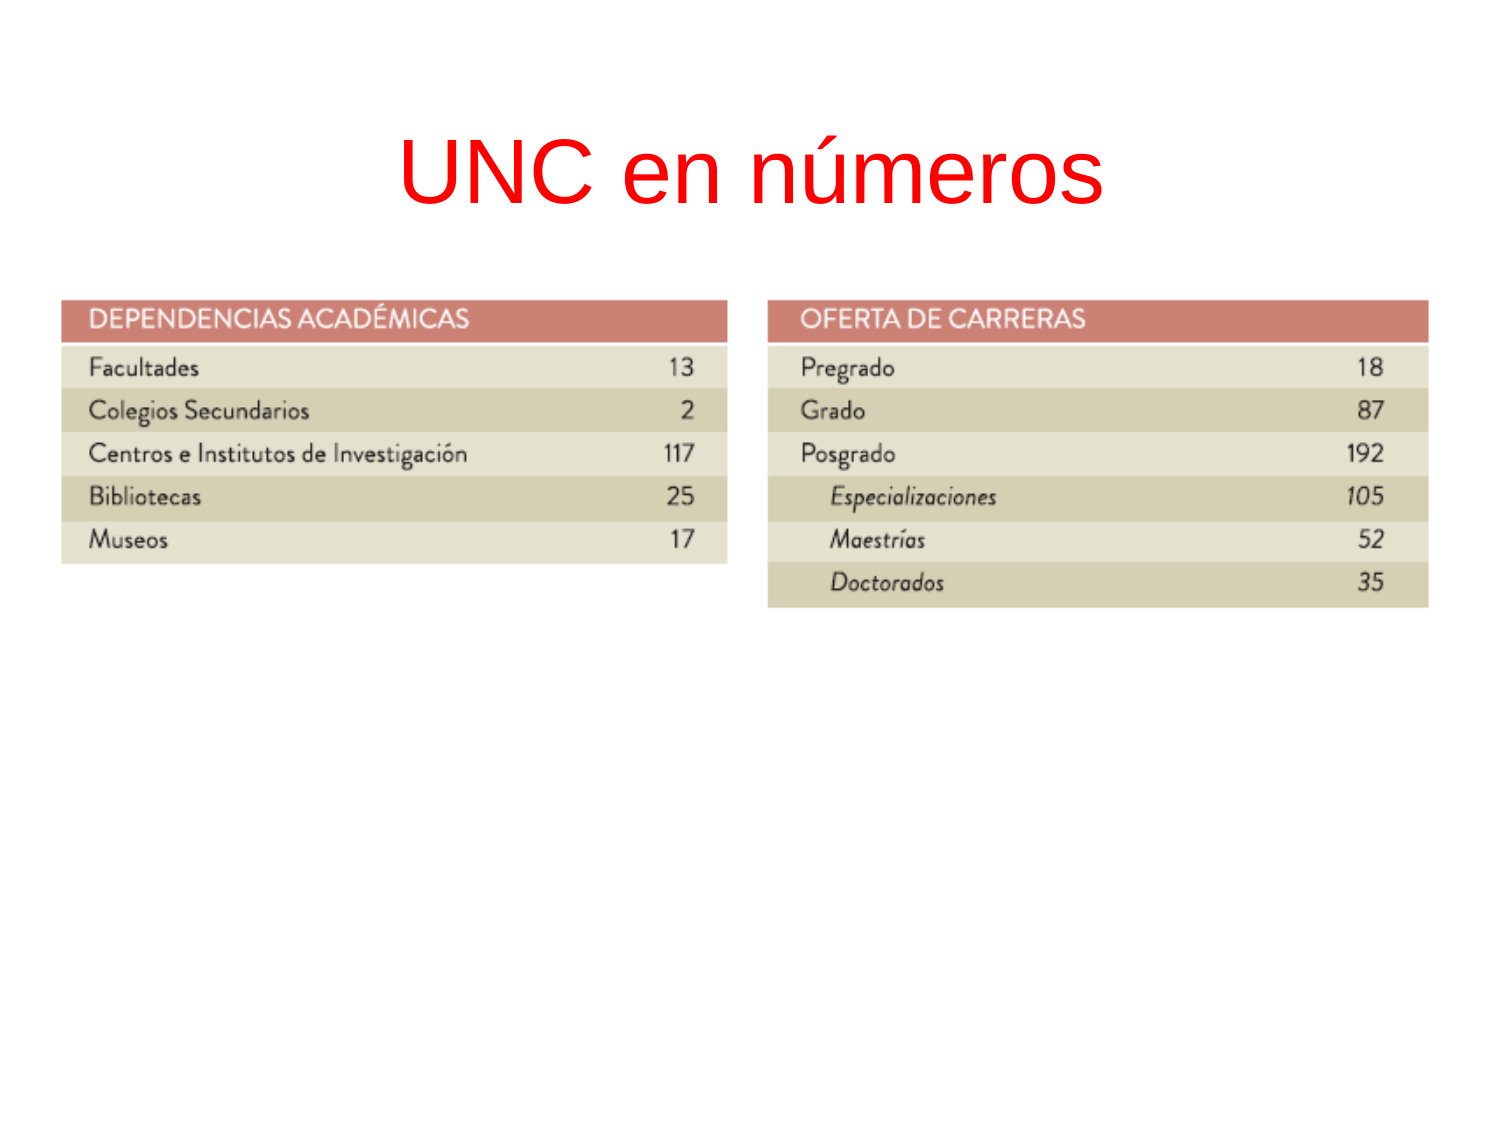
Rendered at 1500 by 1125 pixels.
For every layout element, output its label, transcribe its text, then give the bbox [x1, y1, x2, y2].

title UNC en números [76, 54, 1427, 280]
picture [52, 290, 1436, 617]
